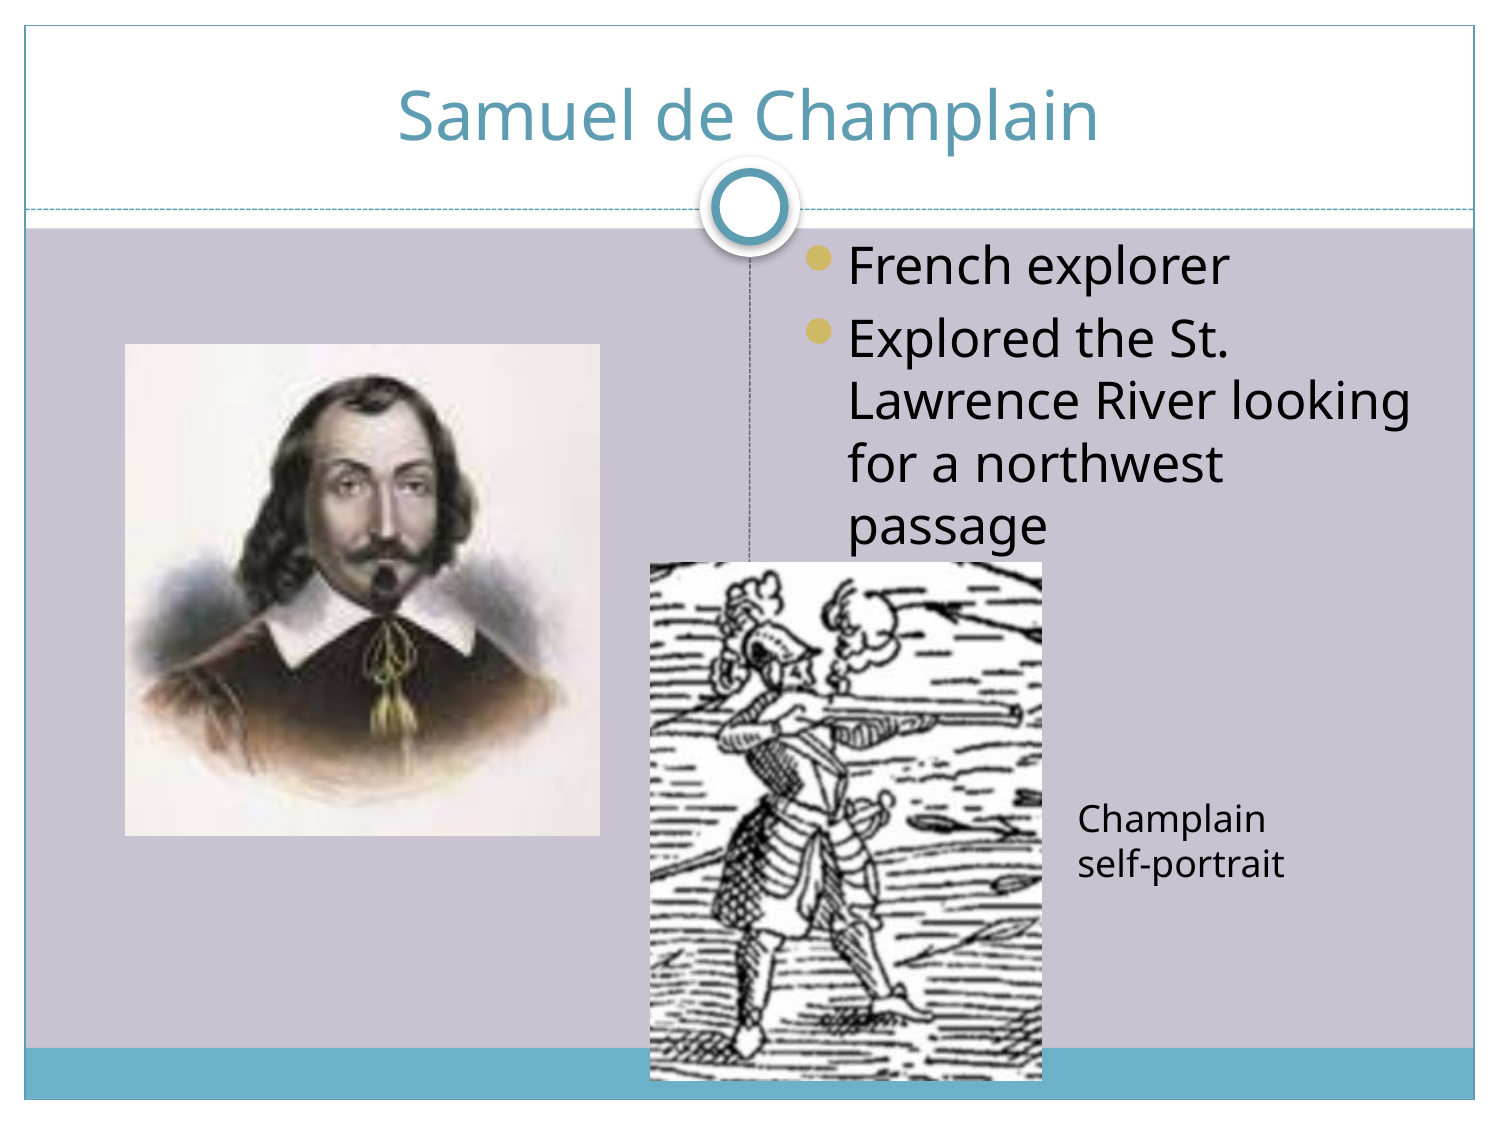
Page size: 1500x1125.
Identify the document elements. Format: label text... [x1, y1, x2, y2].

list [124, 344, 601, 836]
title Samuel de Champlain [49, 37, 1450, 162]
text_box Champlain self-portrait [1062, 787, 1450, 893]
list French explorer Explored the St. Lawrence River looking for a northwest passage [787, 224, 1450, 993]
picture [649, 562, 1042, 1081]
